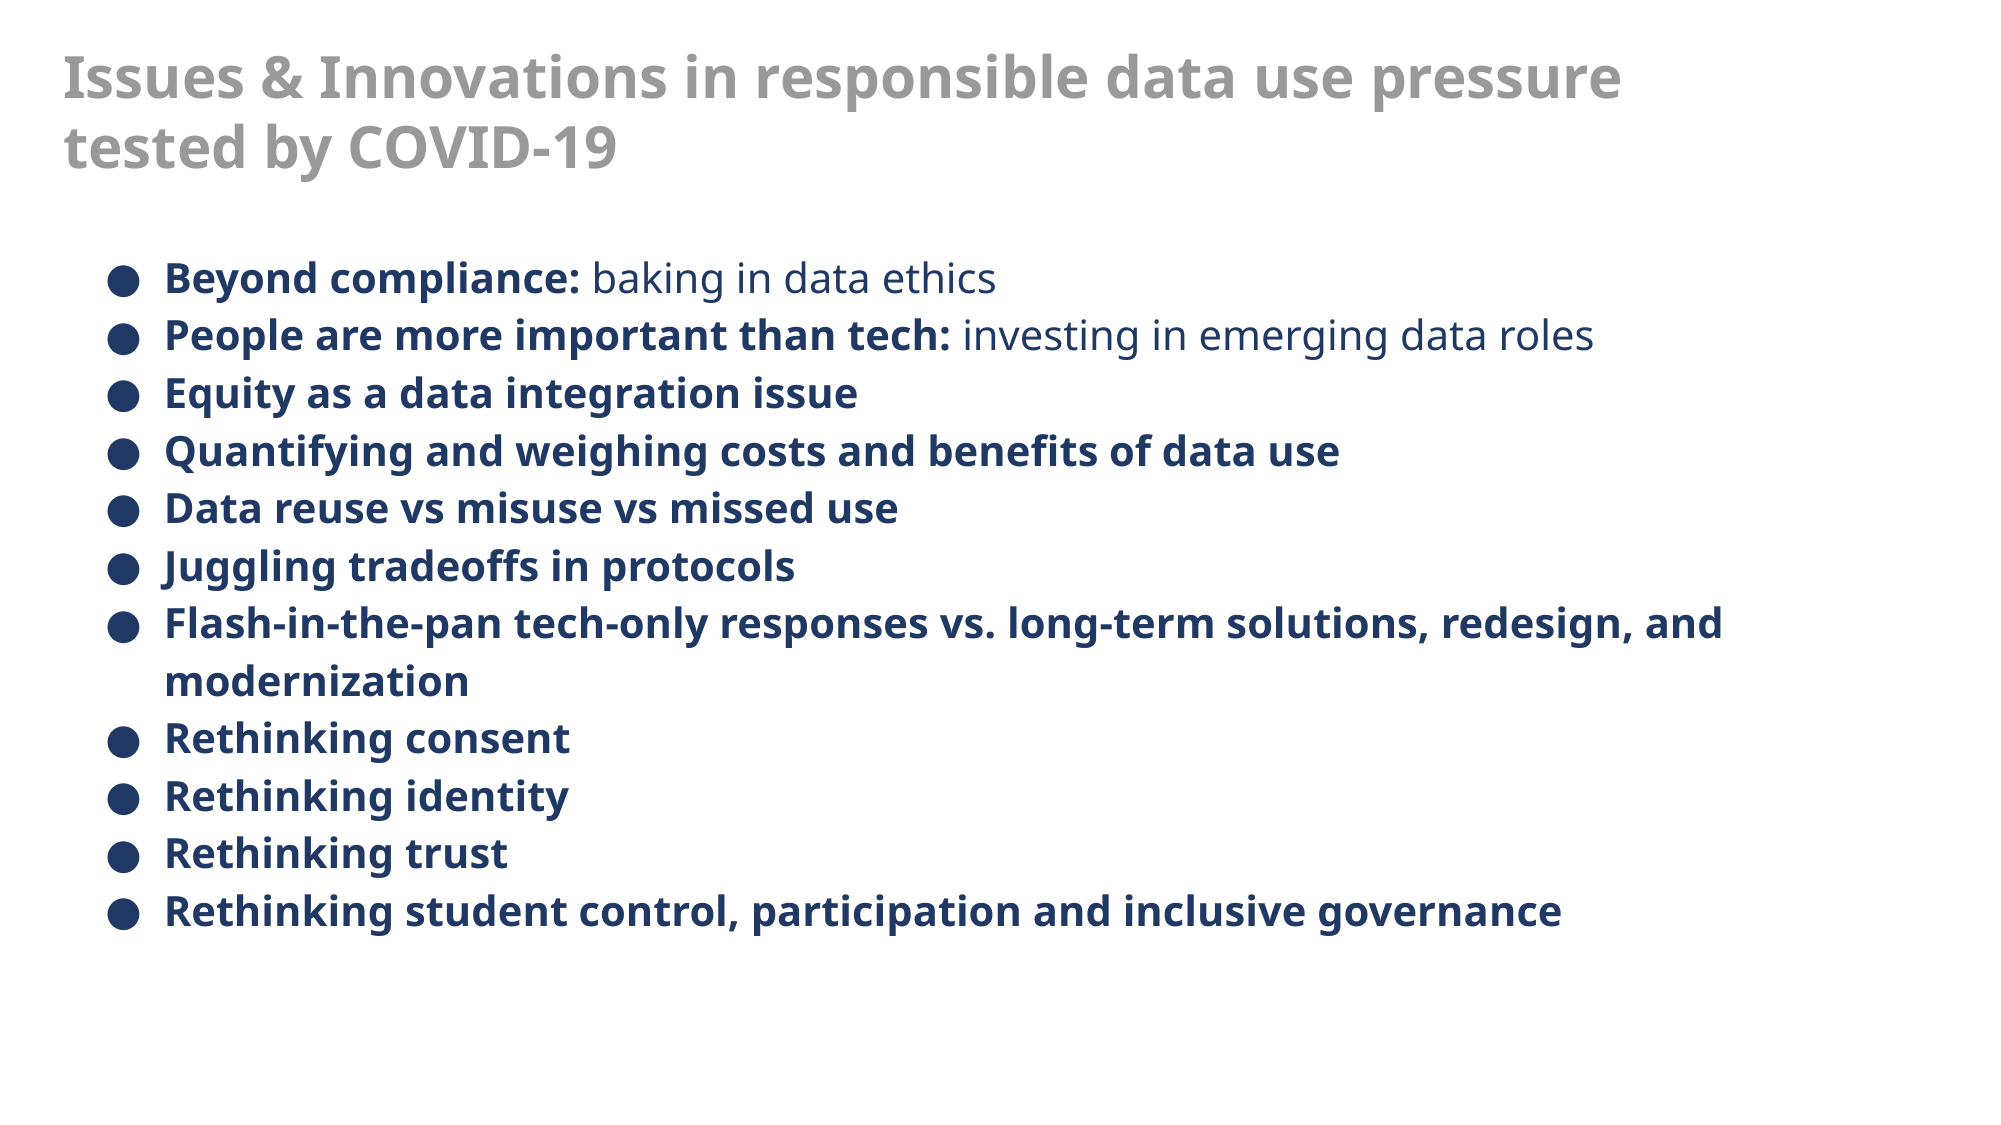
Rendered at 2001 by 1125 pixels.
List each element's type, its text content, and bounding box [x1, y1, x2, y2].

text_box Issues & Innovations in responsible data use pressure tested by COVID-19 [48, 24, 1676, 138]
text_box Beyond compliance: baking in data ethics People are more important than tech: investing in emerging data roles Equity as a data integration issue Quantifying and weighing costs and benefits of data use Data reuse vs misuse vs missed use Juggling tradeoffs in protocols Flash-in-the-pan tech-only responses vs. long-term solutions, redesign, and modernization Rethinking consent Rethinking identity Rethinking trust Rethinking student control, participation and inclusive governance [73, 229, 2000, 991]
